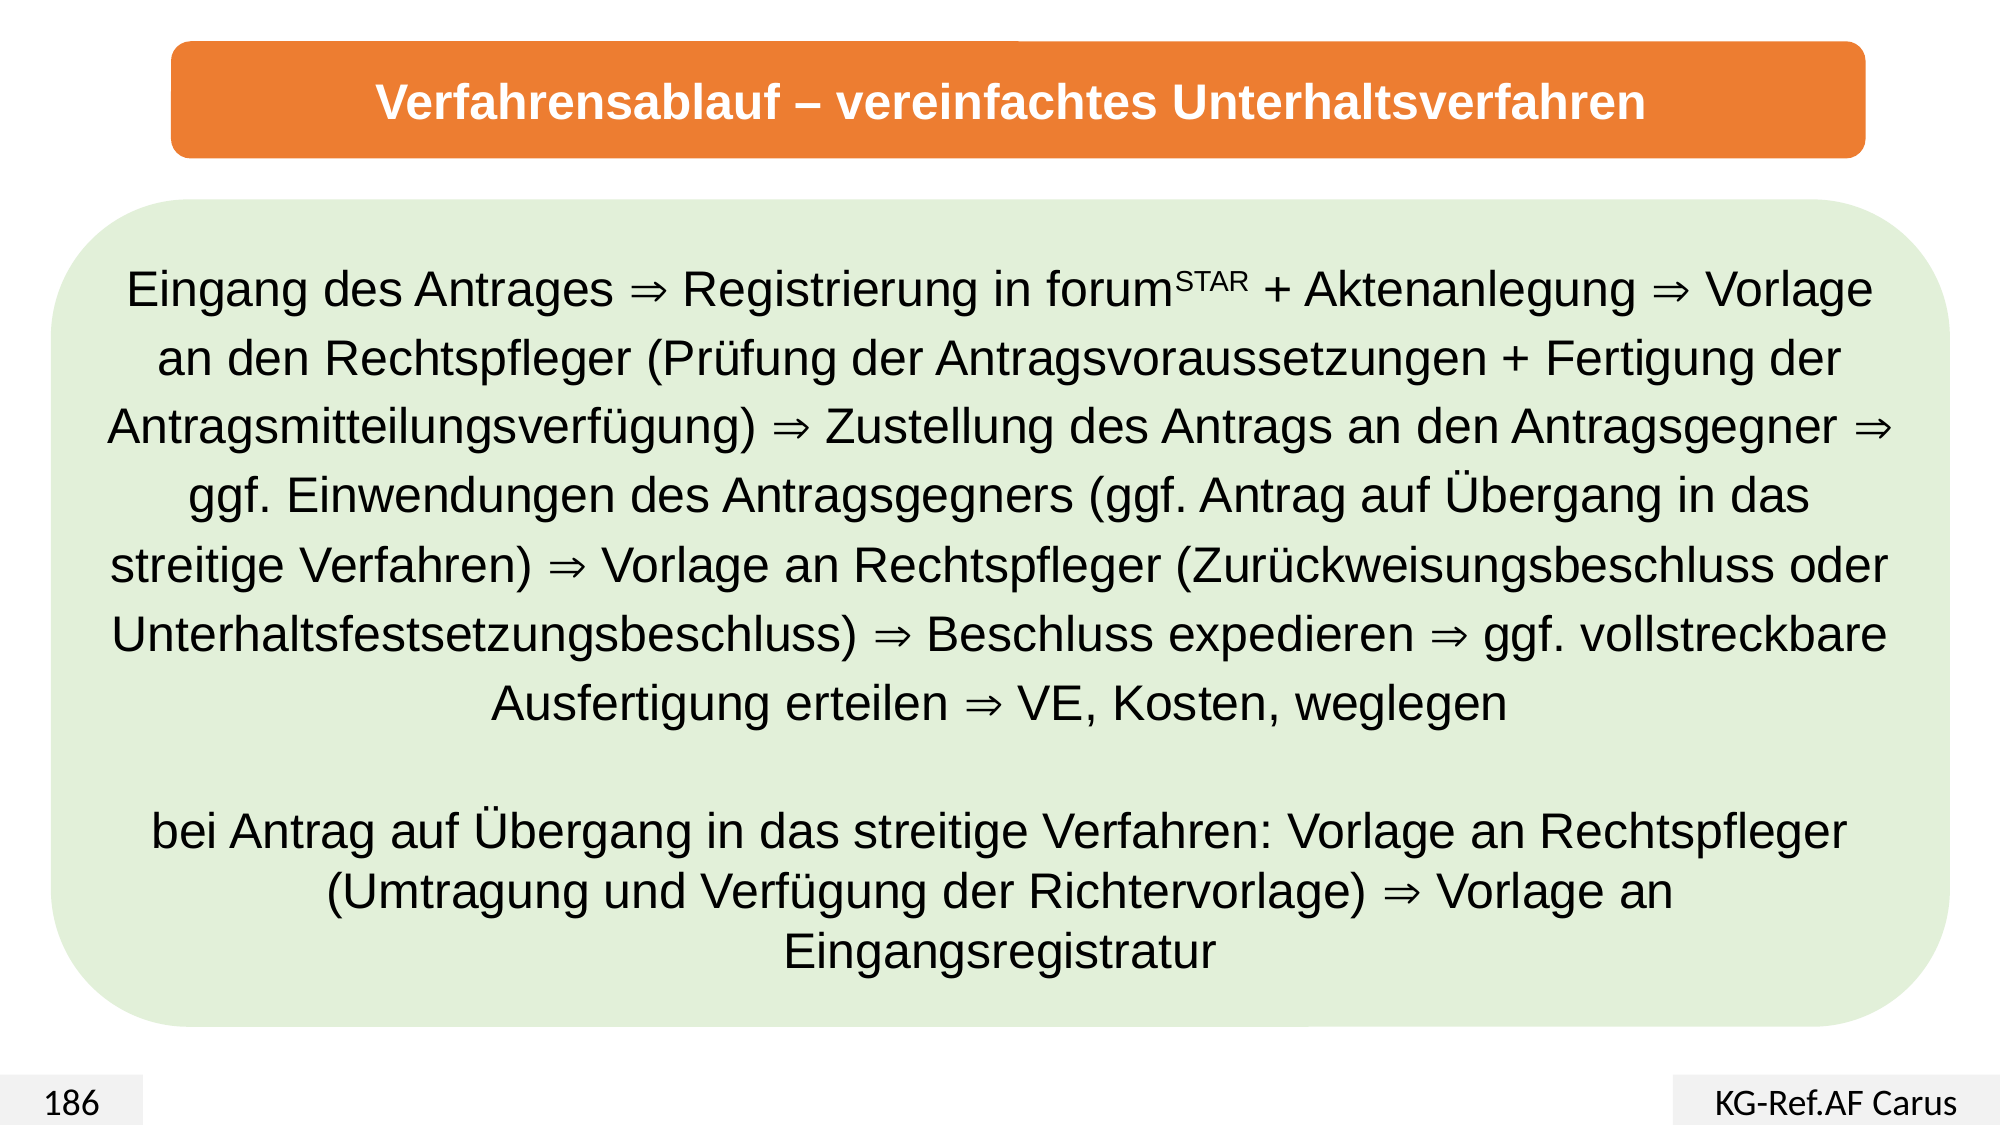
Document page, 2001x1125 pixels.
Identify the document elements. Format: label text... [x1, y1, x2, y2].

text_box Eingang des Antrages  Registrierung in forumSTAR + Aktenanlegung  Vorlage an den Rechtspfleger (Prüfung der Antragsvoraussetzungen + Fertigung der Antragsmitteilungsverfügung)  Zustellung des Antrags an den Antragsgegner  ggf. Einwendungen des Antragsgegners (ggf. Antrag auf Übergang in das streitige Verfahren)  Vorlage an Rechtspfleger (Zurückweisungsbeschluss oder Unterhaltsfestsetzungsbeschluss)  Beschluss expedieren  ggf. vollstreckbare Ausfertigung erteilen  VE, Kosten, weglegen bei Antrag auf Übergang in das streitige Verfahren: Vorlage an Rechtspfleger (Umtragung und Verfügung der Richtervorlage)  Vorlage an Eingangsregistratur [49, 198, 1951, 1028]
text_box Verfahrensablauf – vereinfachtes Unterhaltsverfahren [169, 40, 1867, 160]
text_box KG-Ref.AF Carus [1672, 1074, 2000, 1125]
text_box 186 [0, 1074, 144, 1125]
